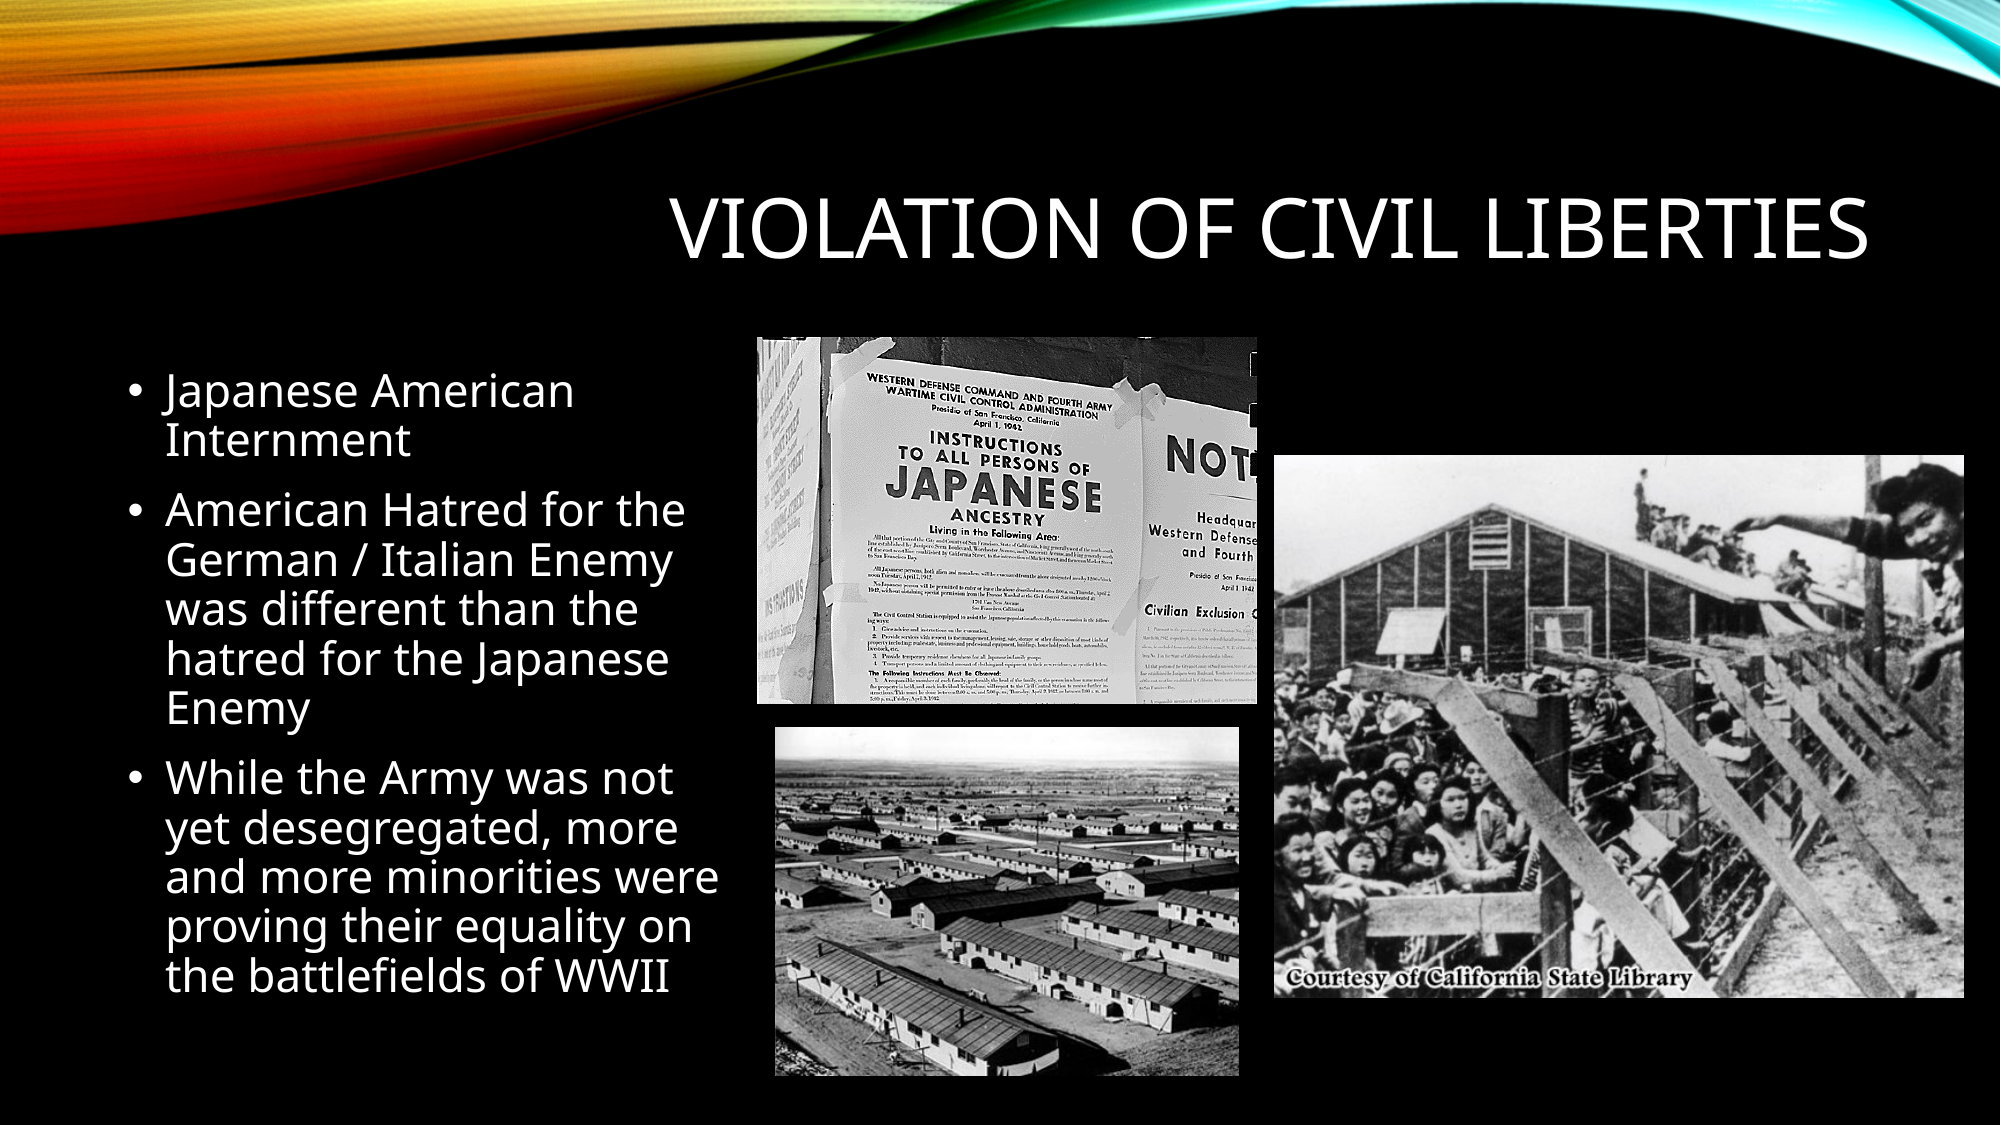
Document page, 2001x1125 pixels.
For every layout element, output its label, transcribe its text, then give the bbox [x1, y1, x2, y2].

picture [1273, 454, 1964, 998]
list Japanese American Internment American Hatred for the German / Italian Enemy was different than the hatred for the Japanese Enemy While the Army was not yet desegregated, more and more minorities were proving their equality on the battlefields of WWII [112, 360, 749, 1021]
picture [774, 727, 1240, 1076]
title Violation of Civil Liberties [474, 125, 1888, 338]
picture [0, 0, 2000, 237]
picture [757, 337, 1257, 704]
